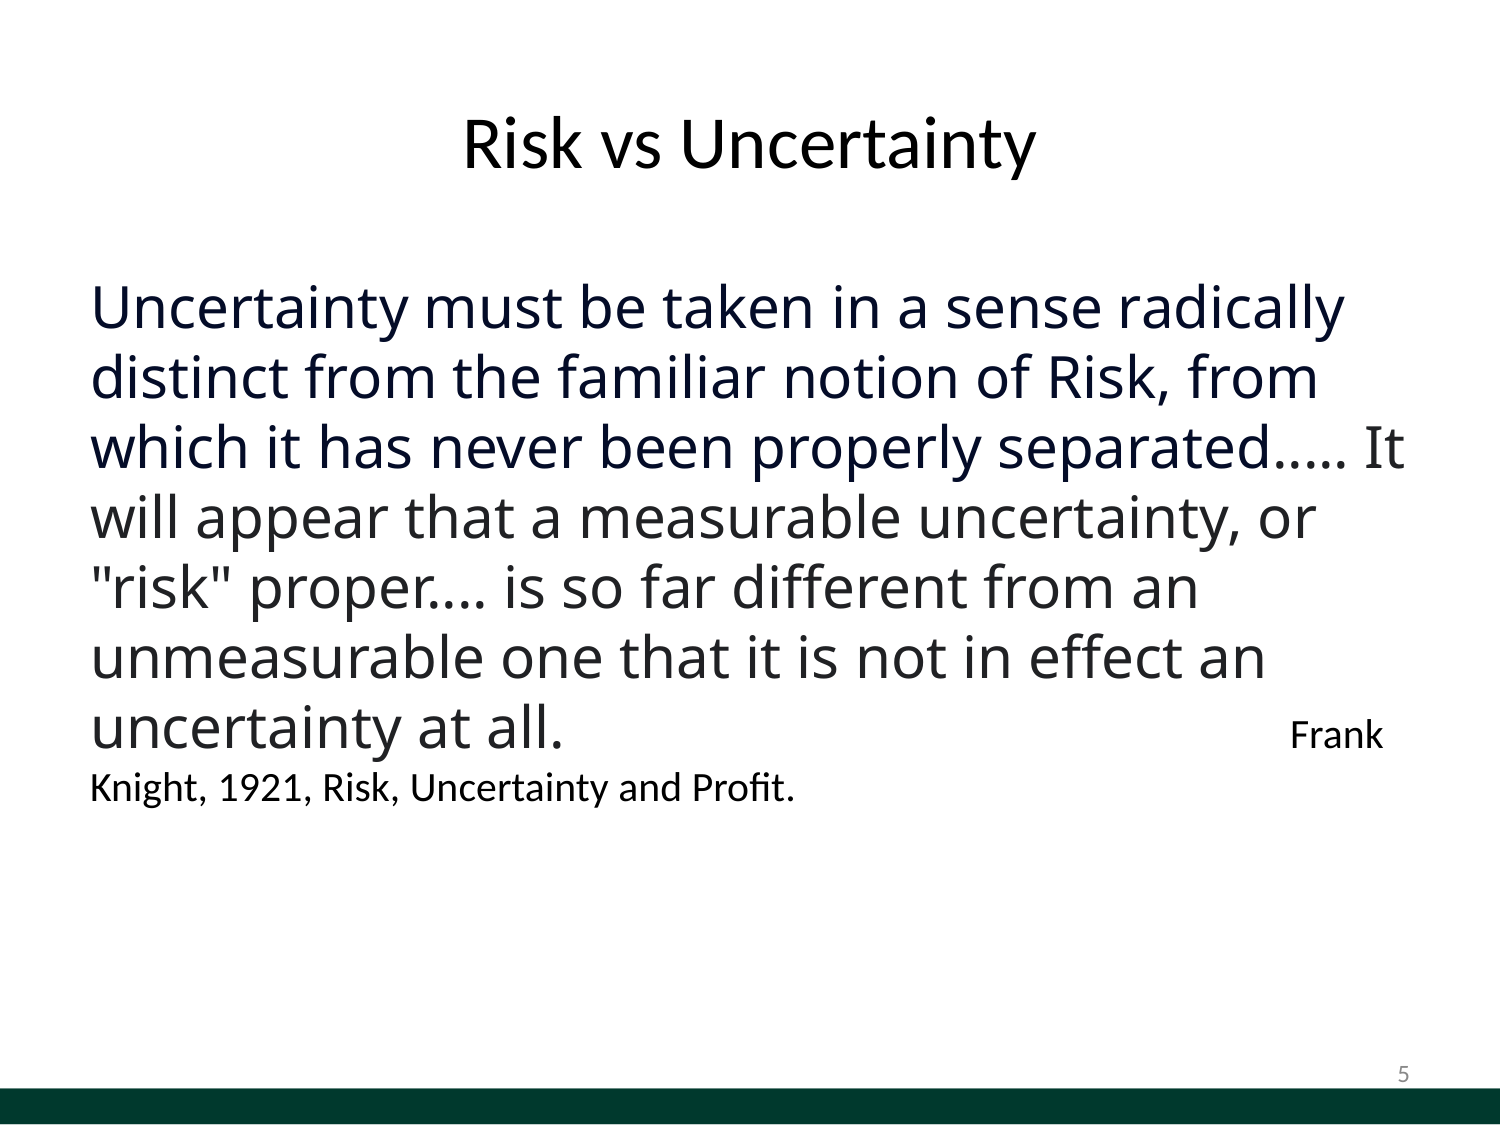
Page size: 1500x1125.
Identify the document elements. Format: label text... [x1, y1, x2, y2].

slide_number 5 [1074, 1042, 1425, 1103]
list Uncertainty must be taken in a sense radically distinct from the familiar notion of Risk, from which it has never been properly separated..... It will appear that a measurable uncertainty, or "risk" proper.... is so far different from an unmeasurable one that it is not in effect an uncertainty at all. Frank Knight, 1921, Risk, Uncertainty and Profit. [75, 262, 1425, 1005]
title Risk vs Uncertainty [75, 45, 1425, 233]
